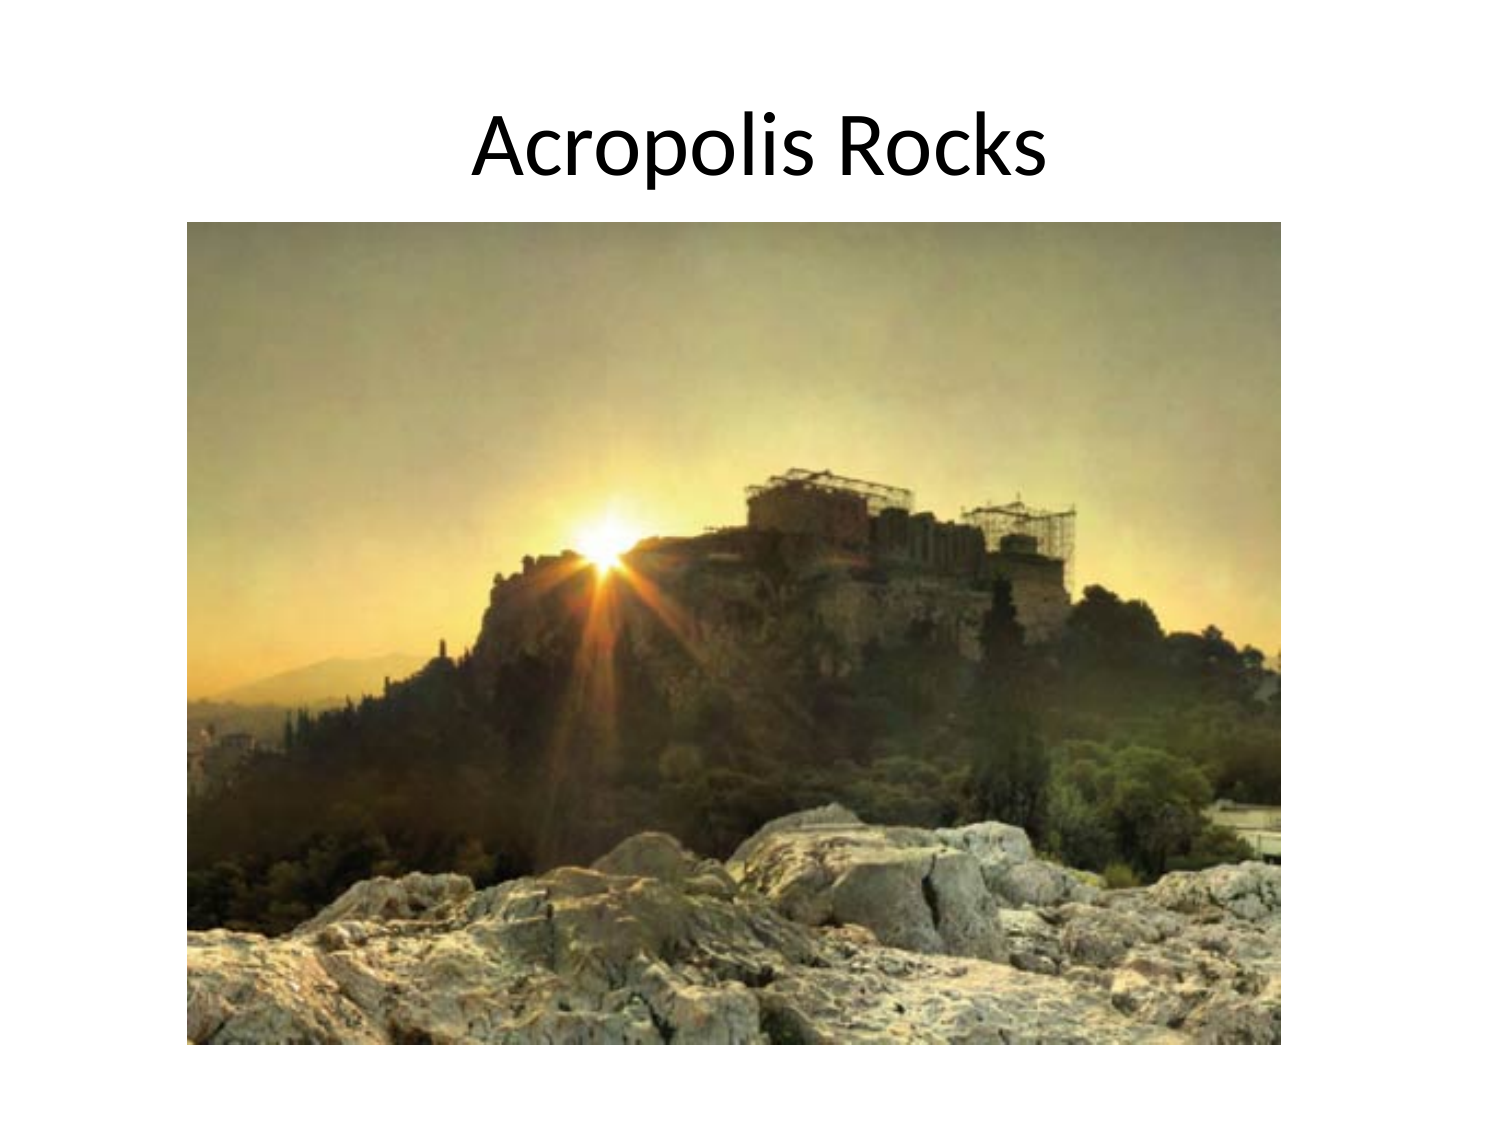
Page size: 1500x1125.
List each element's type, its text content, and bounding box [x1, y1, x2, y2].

title Acropolis Rocks [75, 45, 1425, 233]
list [187, 222, 1282, 1046]
